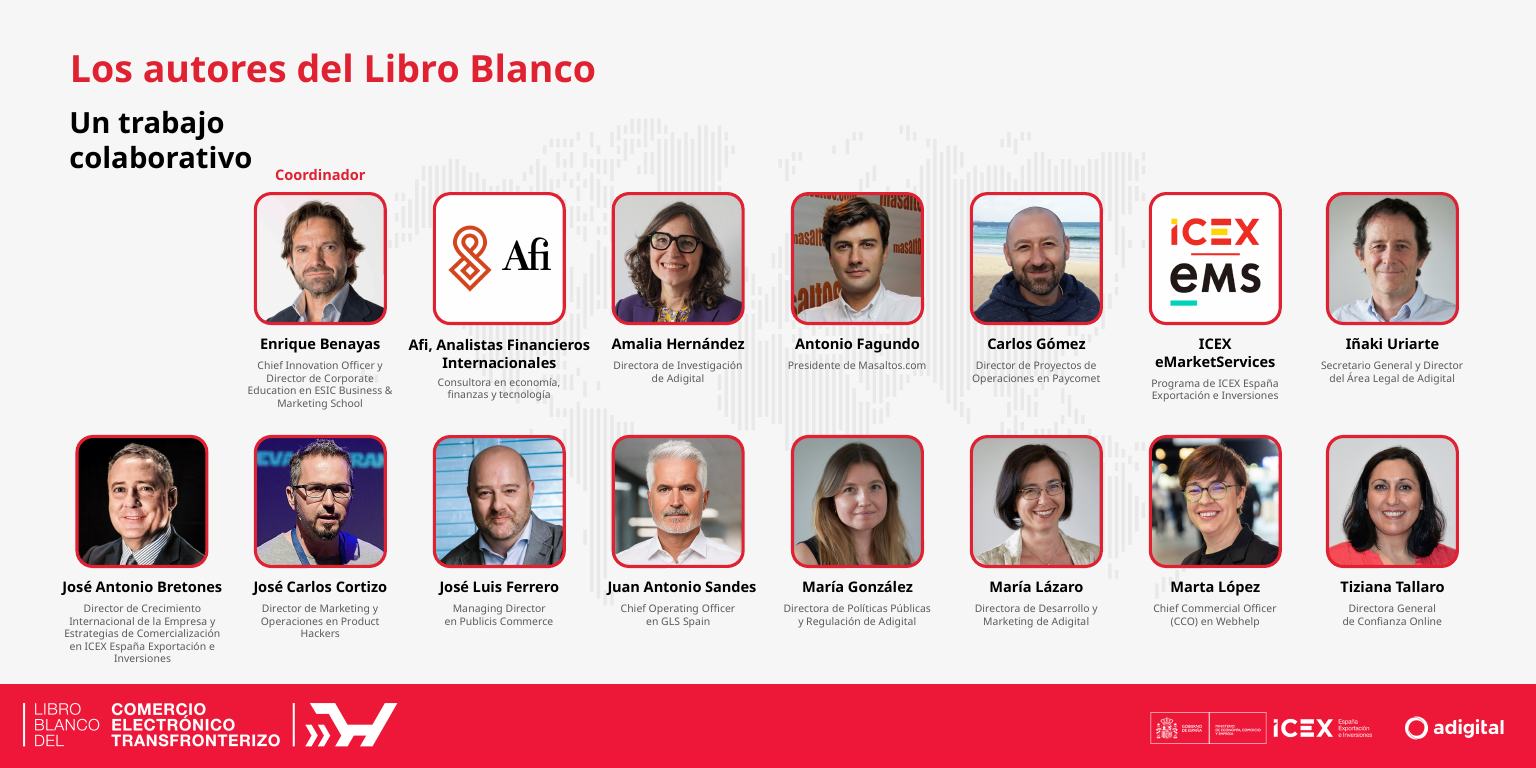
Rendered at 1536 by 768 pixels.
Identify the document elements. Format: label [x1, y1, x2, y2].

picture [0, 0, 1536, 768]
text_box [54, 37, 667, 148]
text_box [42, 158, 1483, 661]
